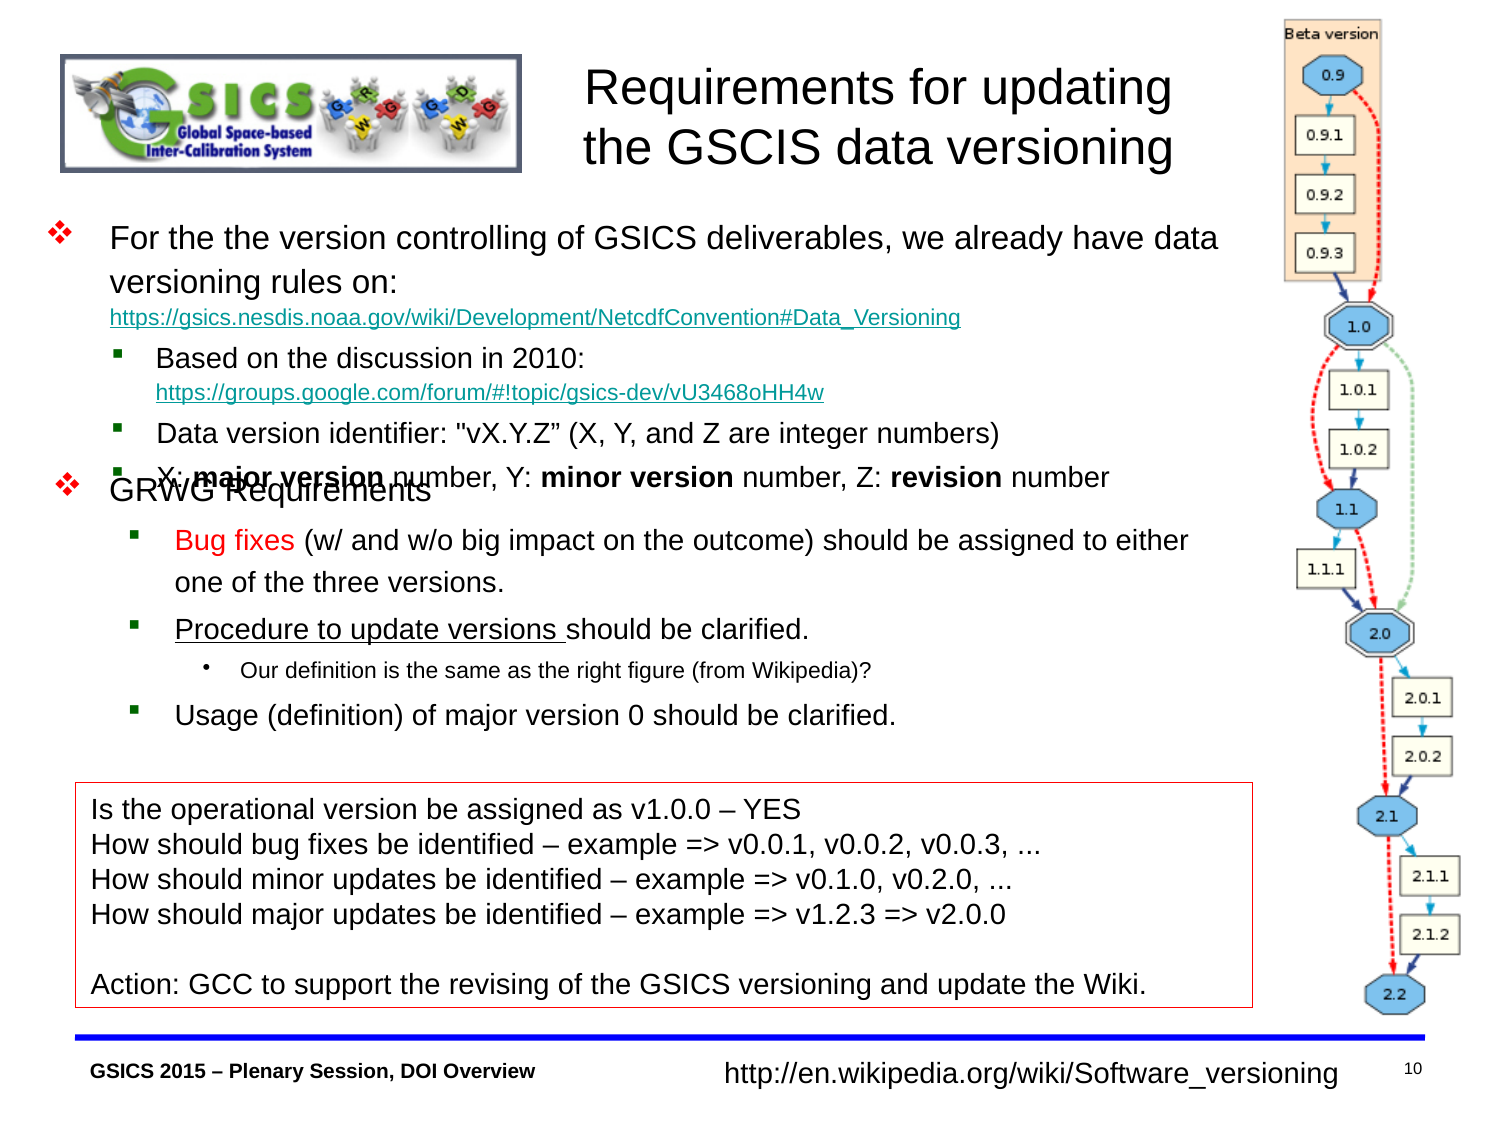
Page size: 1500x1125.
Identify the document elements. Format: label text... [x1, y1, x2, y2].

text_box http://en.wikipedia.org/wiki/Software_versioning [709, 1046, 1372, 1097]
picture [1272, 7, 1465, 1029]
text_box For the the version controlling of GSICS deliverables, we already have data versioning rules on: https://gsics.nesdis.noaa.gov/wiki/Development/NetcdfConvention#Data_Versioning Based on the discussion in 2010: https://groups.google.com/forum/#!topic/gsics-dev/vU3468oHH4w Data version identifier: "vX.Y.Z” (X, Y, and Z are integer numbers) X: major version number, Y: minor version number, Z: revision number [30, 205, 1267, 687]
slide_number 10 [1087, 1049, 1438, 1104]
picture [60, 54, 522, 173]
text_box Is the operational version be assigned as v1.0.0 – YES How should bug fixes be identified – example => v0.0.1, v0.0.2, v0.0.3, ... How should minor updates be identified – example => v0.1.0, v0.2.0, ... How should major updates be identified – example => v1.2.3 => v2.0.0 Action: GCC to support the revising of the GSICS versioning and update the Wiki. [75, 782, 1253, 1008]
list GRWG Requirements Bug fixes (w/ and w/o big impact on the outcome) should be assigned to either one of the three versions. Procedure to update versions should be clarified. Our definition is the same as the right figure (from Wikipedia)? Usage (definition) of major version 0 should be clarified. [37, 687, 1261, 868]
title Requirements for updating the GSCIS data versioning [546, 47, 1211, 178]
